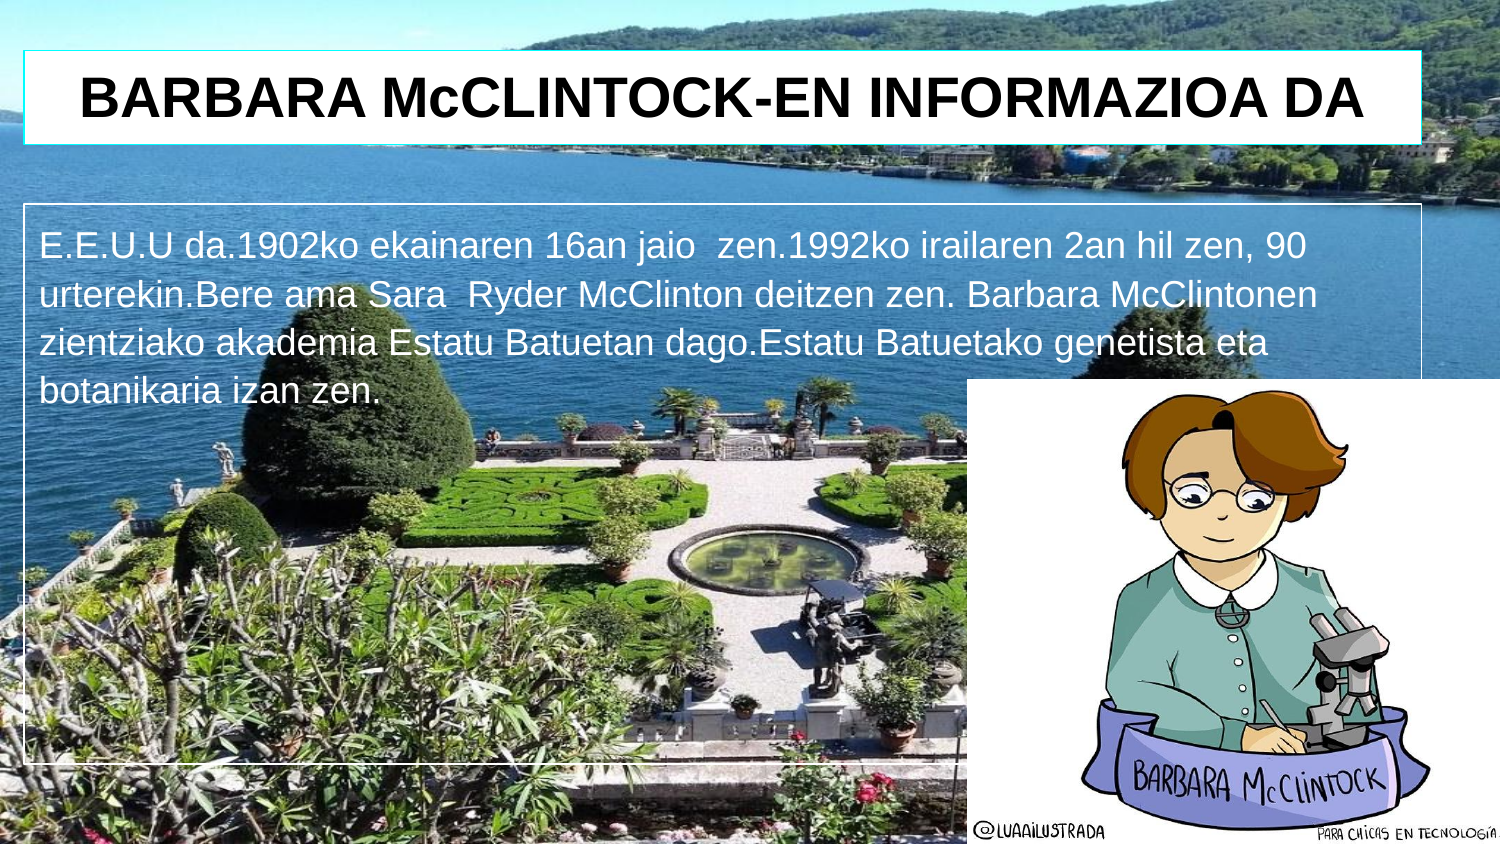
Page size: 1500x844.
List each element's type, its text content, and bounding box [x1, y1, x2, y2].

picture [0, 0, 1500, 844]
list E.E.U.U da.1902ko ekainaren 16an jaio zen.1992ko irailaren 2an hil zen, 90 urterekin.Bere ama Sara Ryder McClinton deitzen zen. Barbara McClintonen zientziako akademia Estatu Batuetan dago.Estatu Batuetako genetista eta botanikaria izan zen.. [24, 203, 1422, 765]
title BARBARA McCLINTOCK-EN INFORMAZIOA DA [24, 50, 1422, 145]
